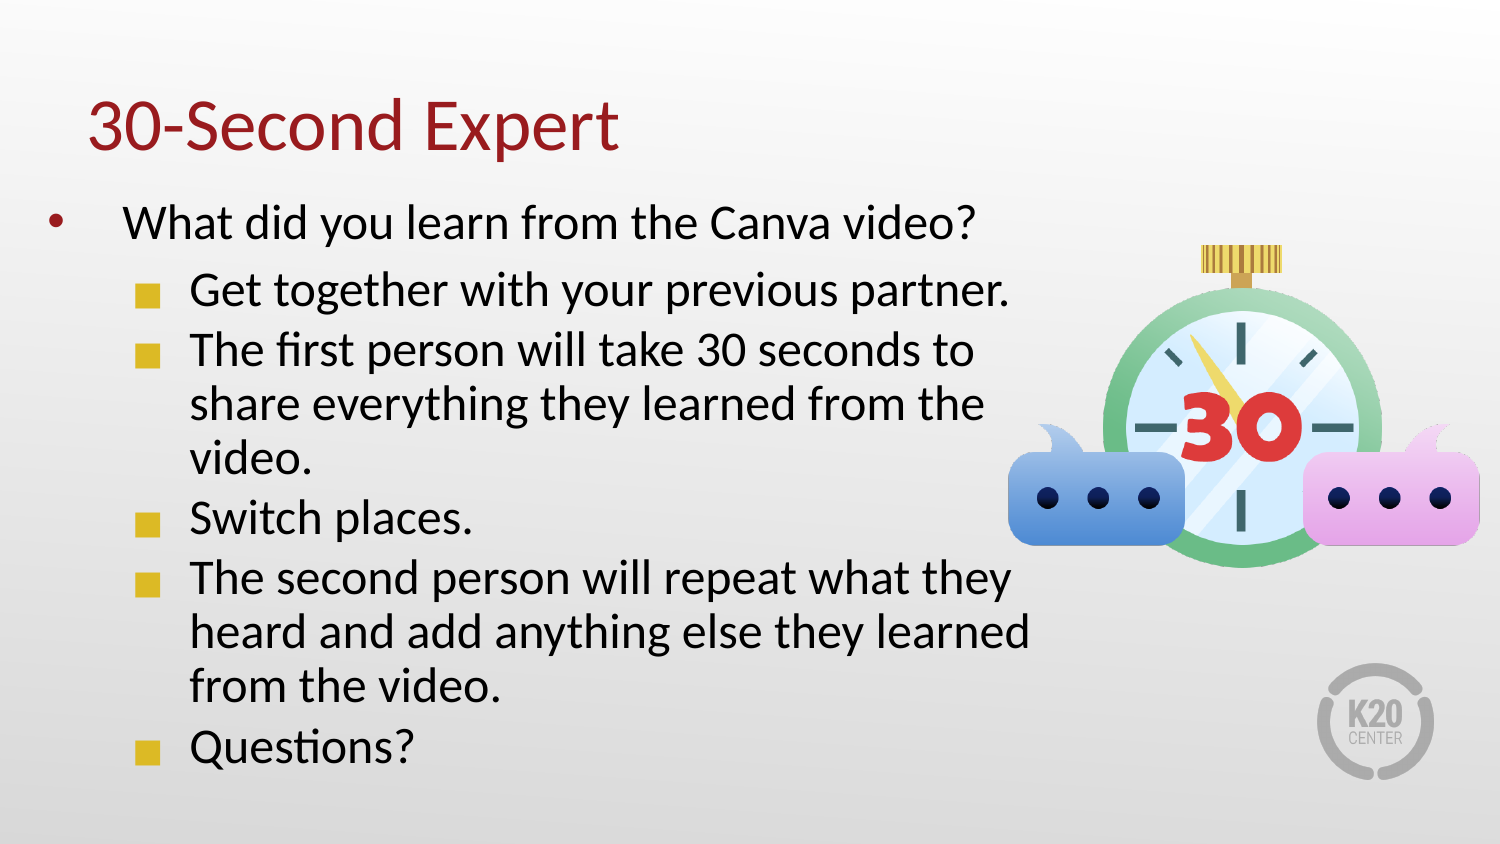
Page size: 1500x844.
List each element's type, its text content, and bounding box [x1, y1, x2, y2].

picture [1300, 646, 1451, 797]
picture [988, 220, 1500, 594]
list What did you learn from the Canva video? Get together with your previous partner. The first person will take 30 seconds to share everything they learned from the video. Switch places. The second person will repeat what they heard and add anything else they learned from the video. Questions? [28, 191, 1108, 772]
title 30-Second Expert [75, 50, 1425, 191]
